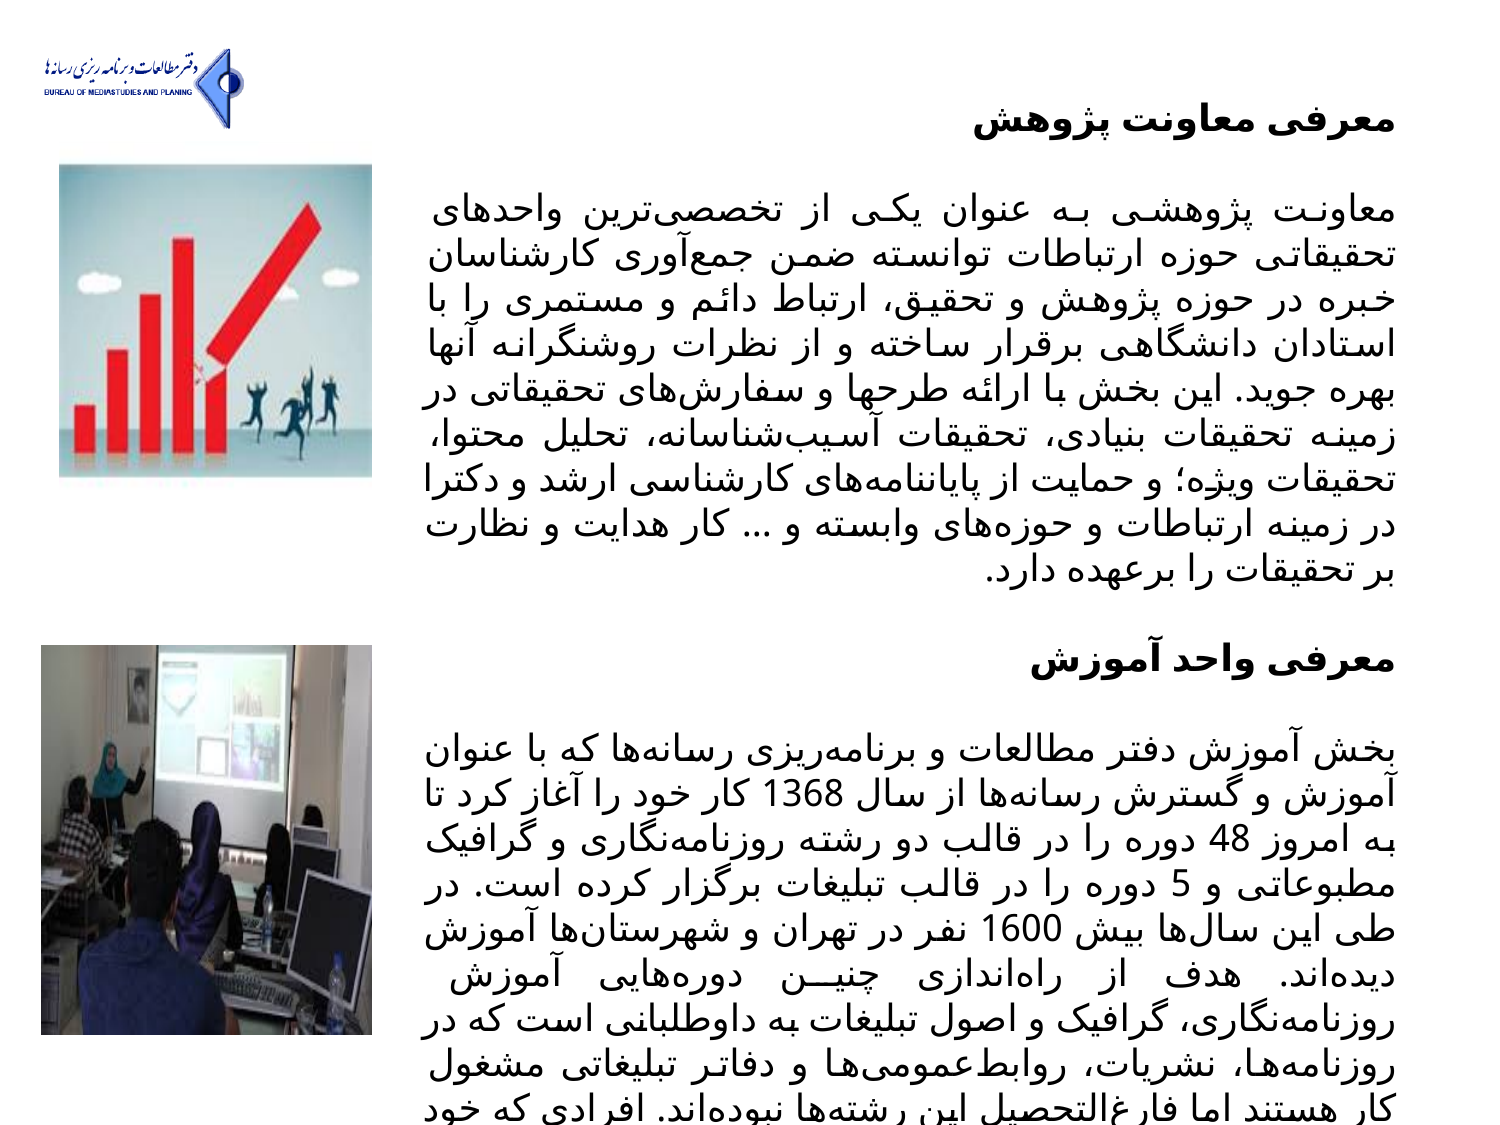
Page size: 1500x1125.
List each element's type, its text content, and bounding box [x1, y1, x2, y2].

picture [40, 30, 373, 502]
text_box معرفی معاونت پژوهش معاونت پژوهشی به عنوان یکی از تخصصی‌ترین واحدهای تحقیقاتی حوزه ارتباطات توانسته ضمن جمع‌آوری کارشناسان خبره در حوزه پژوهش و تحقیق، ارتباط دائم و مستمری را با استادان دانشگاهی برقرار ساخته و از نظرات روشنگرانه آن‫ها بهره‌ جوید. این بخش با ارائه طرح‫ها و سفارش‌های تحقیقاتی در زمینه تحقیقات بنیادی، تحقیقات آسیب‌شناسانه، تحلیل محتوا، تحقیقات ویژه؛ و حمایت از پایان‫نامه‌‌های کارشناسی ارشد و دکترا در زمینه ارتباطات و حوزه‌های وابسته و ... کار هدایت و نظارت بر تحقیقات را برعهده دارد. معرفی واحد آموزش بخش آموزش دفتر مطالعات و برنامه‌ریزی رسانه‌ها که با عنوان آموزش و گسترش رسانه‌ها از سال 1368 کار خود را آغاز کرد تا به امروز 48 دوره را در قالب دو رشته روزنامه‌نگاری و گرافیک مطبوعاتی و 5 دوره را در قالب تبلیغات برگزار کرده است. در طی این سال‌ها بیش 1600 نفر در تهران و شهرستان‌ها آموزش دیده‌اند. هدف از راه‌اندازی چنین دوره‌هایی آموزش روزنامه‌نگاری، گرافیک و اصول تبلیغات به داوطلبانی است که در روزنامه‌ها، نشریات، روابط‌عمومی‌ها و دفاتر تبلیغاتی مشغول کار هستند اما فارغ‌التحصیل این رشته‌ها نبوده‌اند. افرادی که خود به گونه‌ای تجربی وارد عالم روزنامه‌نگاری و یا گرافیک شده‌اند و علاقه دارند تا دانسته‌های خود را افزایش دهند. [407, 86, 1412, 1125]
picture [41, 644, 373, 1036]
